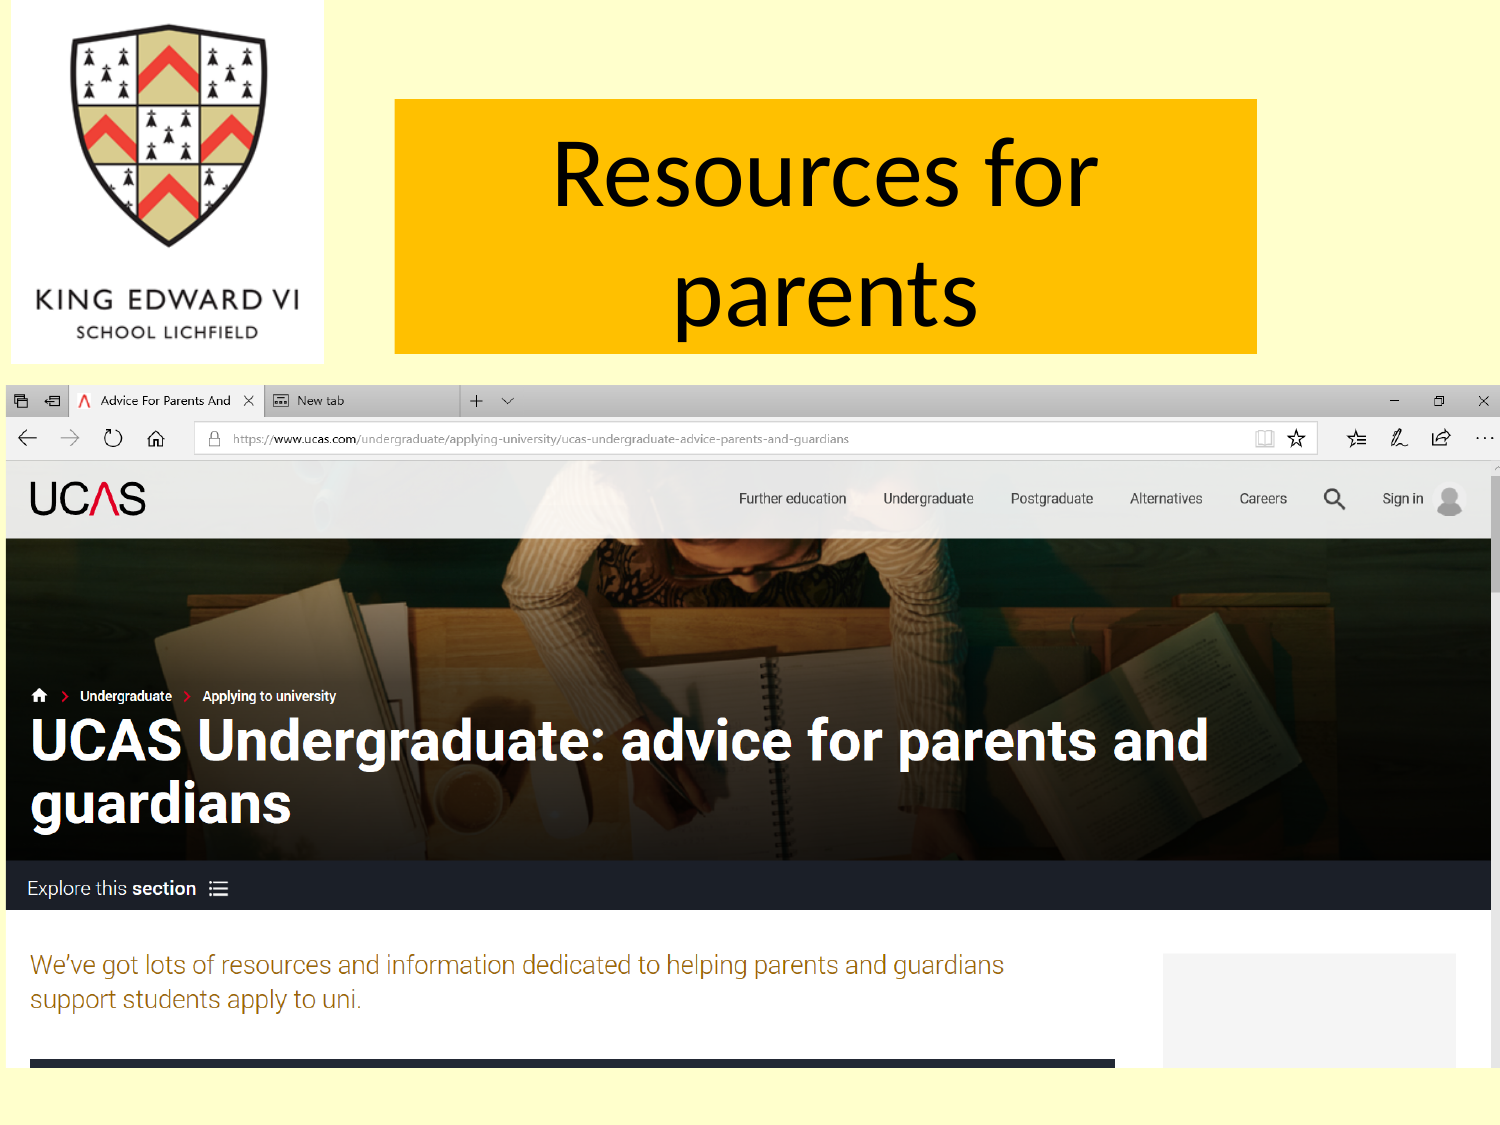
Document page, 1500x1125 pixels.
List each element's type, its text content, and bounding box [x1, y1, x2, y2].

picture [11, 0, 324, 364]
text_box Resources for parents [394, 99, 1257, 354]
picture [5, 385, 1500, 1068]
